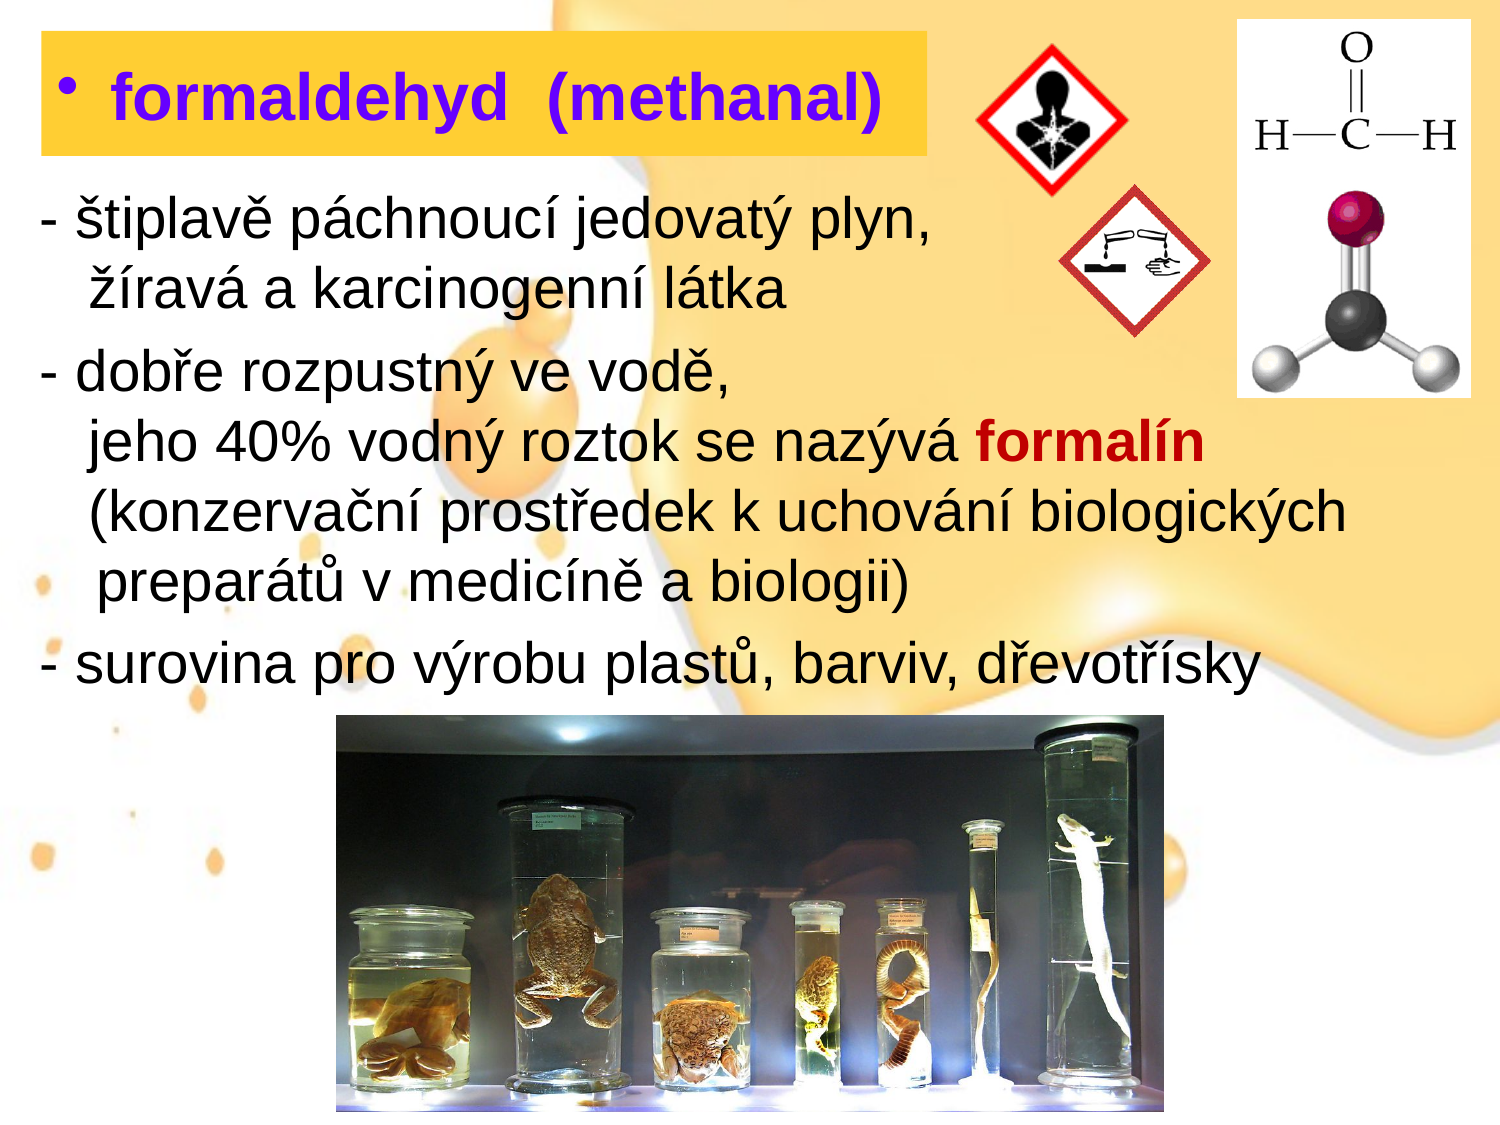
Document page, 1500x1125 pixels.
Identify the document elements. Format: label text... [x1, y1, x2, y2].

title formaldehyd (methanal) [41, 30, 928, 157]
picture [336, 715, 1164, 1112]
picture [974, 42, 1211, 339]
picture [1237, 18, 1471, 398]
list - štiplavě páchnoucí jedovatý plyn, žíravá a karcinogenní látka - dobře rozpustný ve vodě, jeho 40% vodný roztok se nazývá formalín (konzervační prostředek k uchování biologických preparátů v medicíně a biologii) - surovina pro výrobu plastů, barviv, dřevotřísky [24, 172, 1500, 764]
